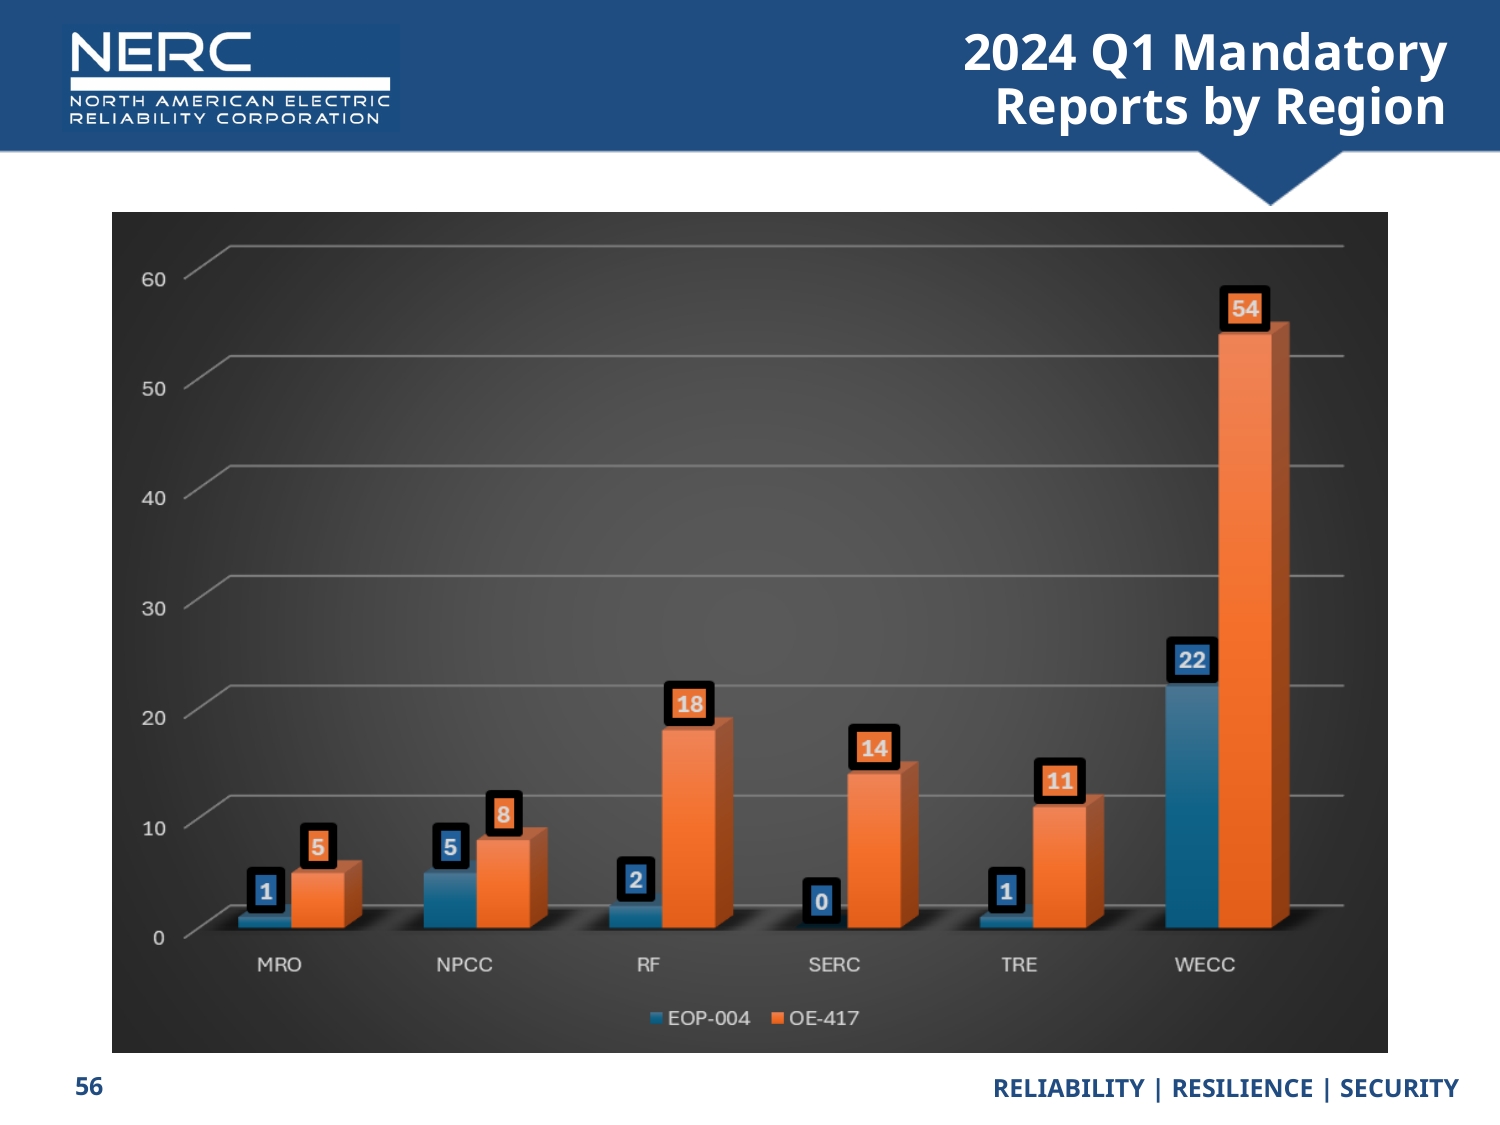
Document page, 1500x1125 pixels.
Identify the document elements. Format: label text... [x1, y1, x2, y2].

title 2024 Q1 Mandatory Reports by Region [474, 24, 1463, 138]
picture [0, 0, 1500, 206]
picture [112, 212, 1388, 1053]
